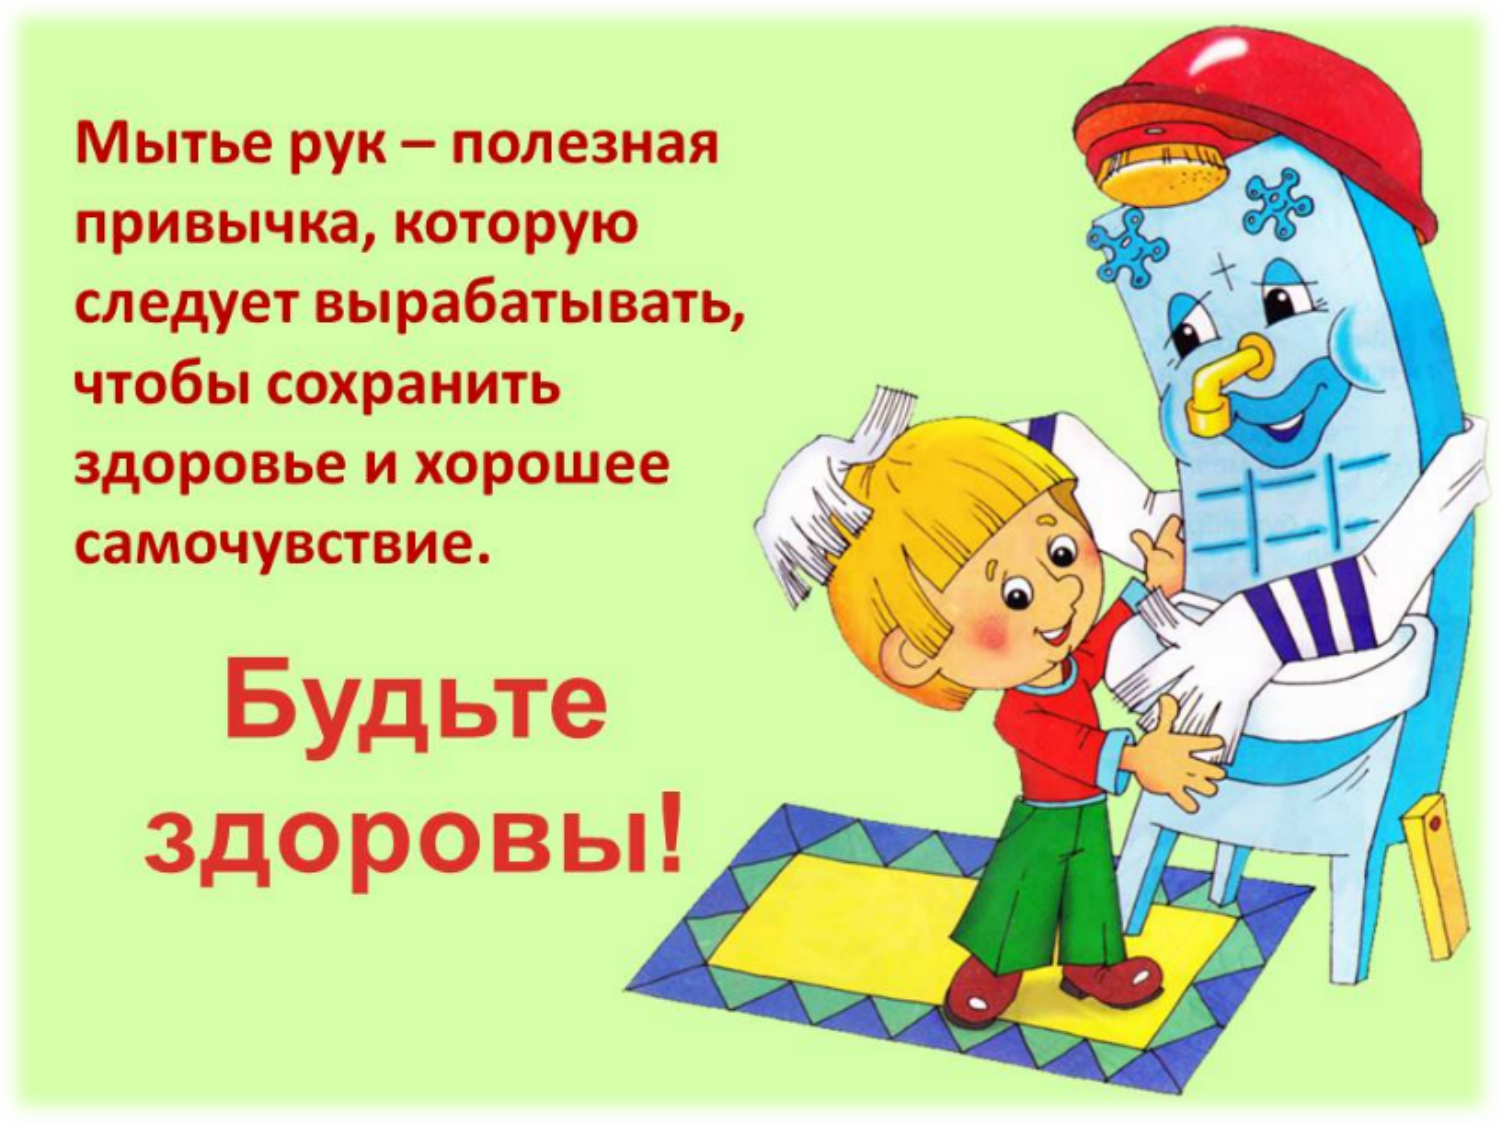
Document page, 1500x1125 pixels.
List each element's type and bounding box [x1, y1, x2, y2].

list [0, 0, 1500, 1125]
